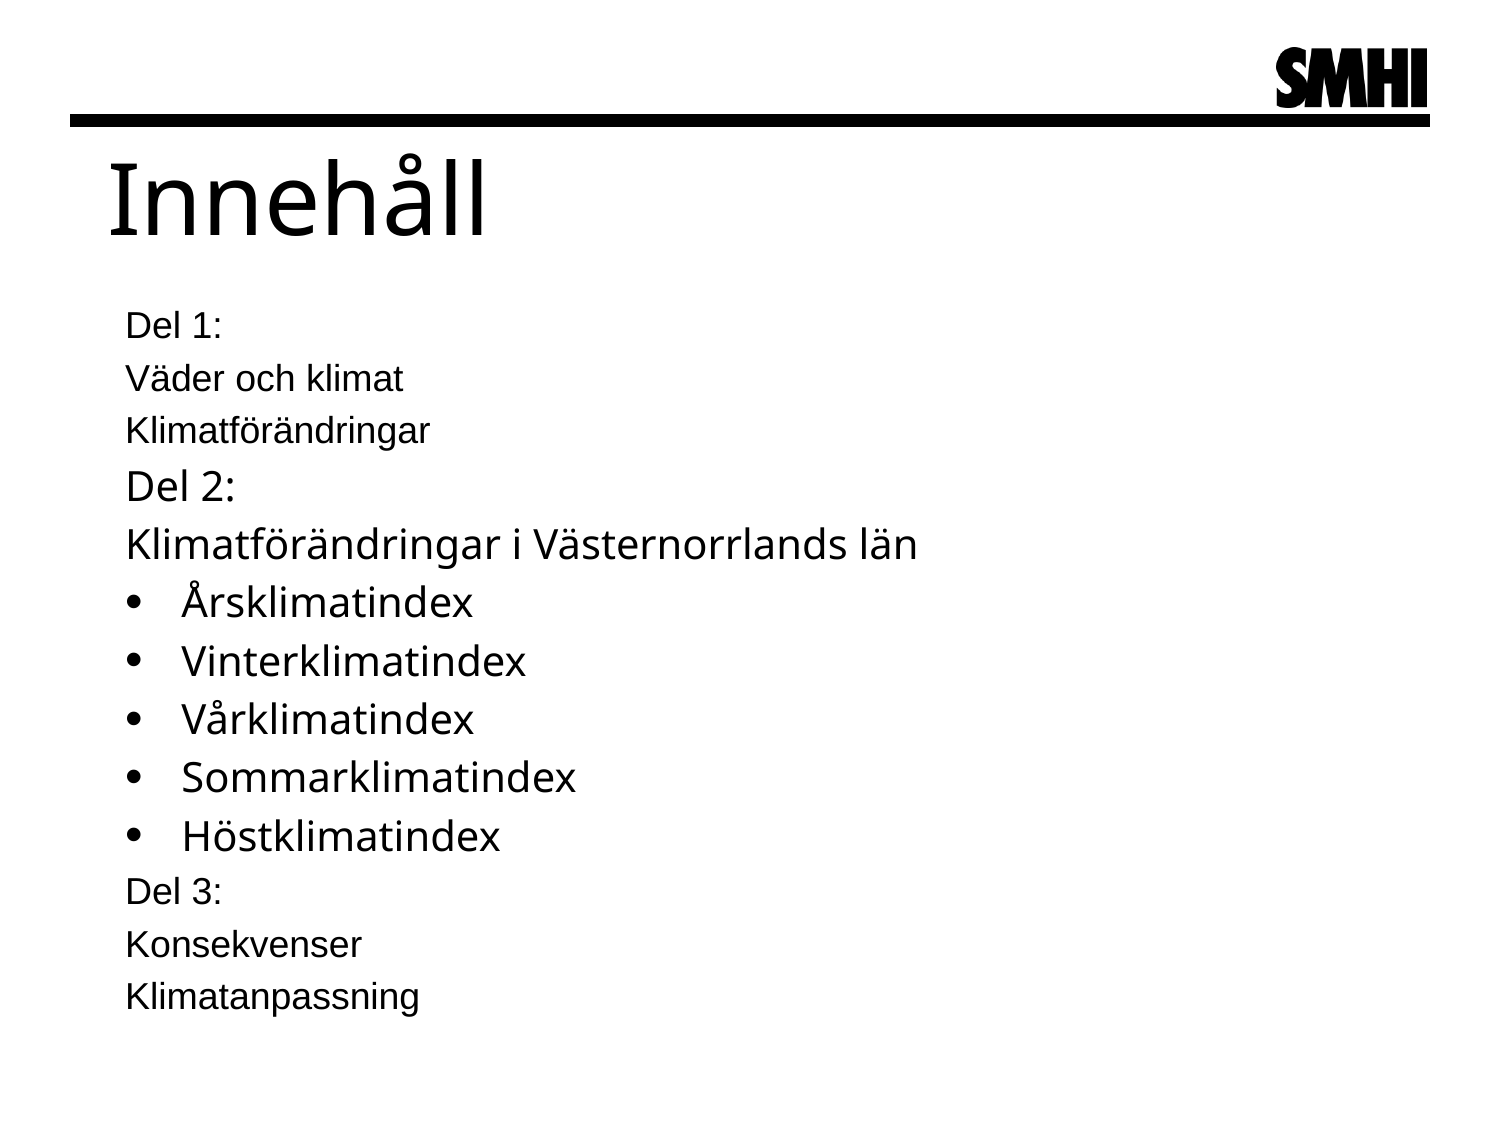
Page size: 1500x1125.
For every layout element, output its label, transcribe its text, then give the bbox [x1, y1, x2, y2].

text_box Del 1: Väder och klimat Klimatförändringar Del 2: Klimatförändringar i Västernorrlands län Årsklimatindex Vinterklimatindex Vårklimatindex Sommarklimatindex Höstklimatindex Del 3: Konsekvenser Klimatanpassning [125, 609, 1342, 1017]
text_box Innehåll [107, 135, 1360, 339]
picture [1276, 47, 1427, 108]
